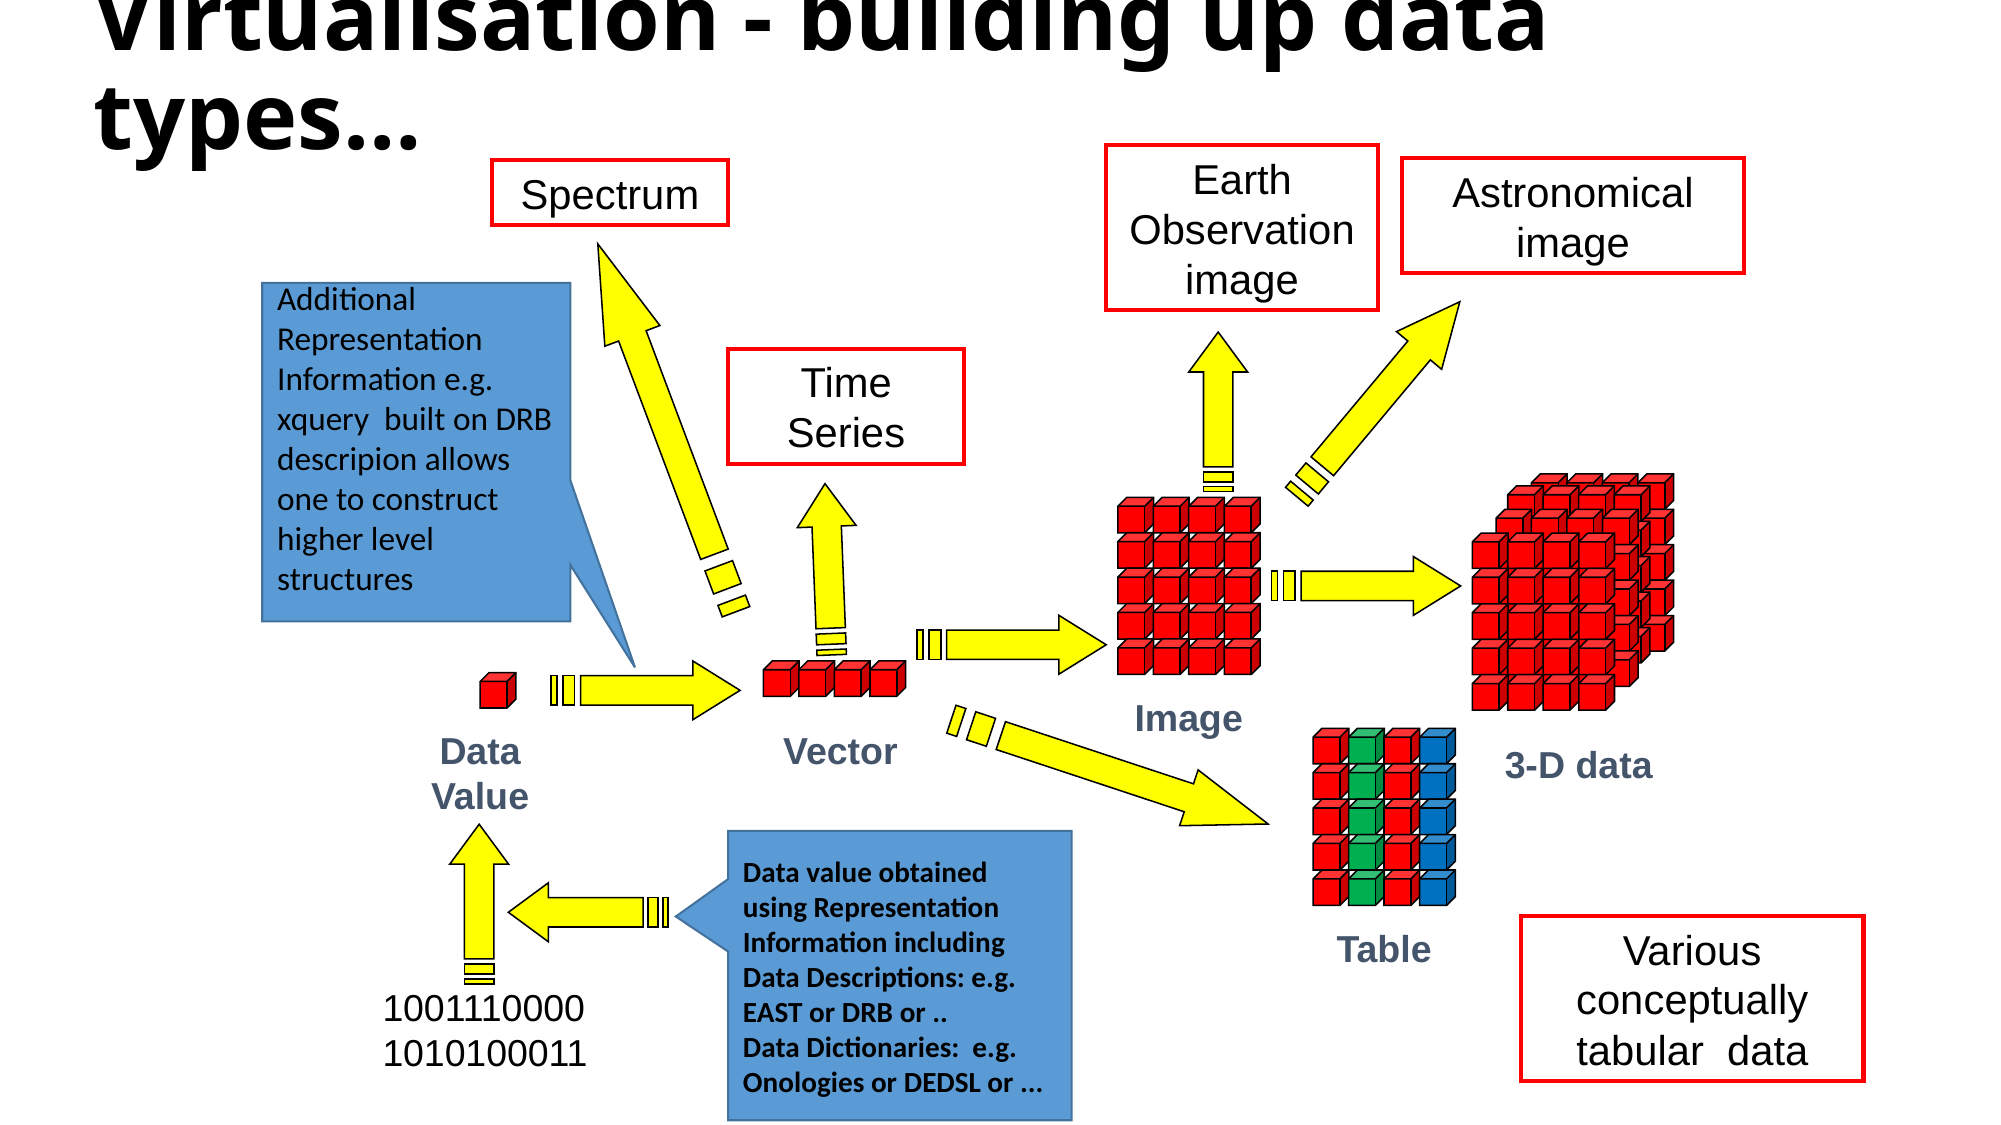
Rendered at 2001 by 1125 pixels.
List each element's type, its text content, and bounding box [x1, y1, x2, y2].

text_box [563, 675, 575, 706]
text_box [464, 963, 494, 974]
text_box [917, 630, 924, 660]
text_box [449, 826, 509, 959]
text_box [1082, 497, 1295, 728]
text_box [717, 595, 750, 617]
text_box 1001110000 1010100011 [367, 976, 626, 1082]
text_box [1311, 301, 1460, 476]
text_box [663, 897, 668, 927]
text_box [705, 560, 742, 594]
text_box [797, 483, 857, 629]
text_box Spectrum [491, 160, 729, 226]
text_box [597, 243, 729, 560]
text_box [1472, 473, 1685, 795]
text_box [816, 649, 847, 656]
text_box [1188, 332, 1248, 467]
text_box [1203, 471, 1233, 482]
text_box Time Series [728, 348, 965, 464]
text_box [928, 630, 941, 660]
text_box [1203, 486, 1233, 492]
text_box Earth Observation image [1106, 145, 1378, 310]
text_box Additional Representation Information e.g. xquery built on DRB descripion allows one to construct higher level structures [261, 281, 636, 668]
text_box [728, 660, 953, 781]
text_box [580, 660, 728, 720]
title Virtualisation - building up data types… [79, 0, 1746, 142]
text_box [508, 882, 644, 942]
text_box [648, 897, 659, 927]
text_box Data value obtained using Representation Information including Data Descriptions: e.g. EAST or DRB or .. Data Dictionaries: e.g. Onologies or DEDSL or ... [674, 829, 1073, 1122]
text_box Various conceptually tabular data [1521, 915, 1864, 1081]
text_box [1295, 462, 1329, 494]
text_box [464, 978, 494, 984]
text_box [1285, 481, 1314, 507]
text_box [397, 672, 563, 826]
text_box [946, 615, 1082, 675]
text_box [1301, 556, 1461, 616]
text_box [816, 632, 847, 645]
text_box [942, 728, 1491, 979]
text_box Astronomical image [1401, 158, 1745, 274]
